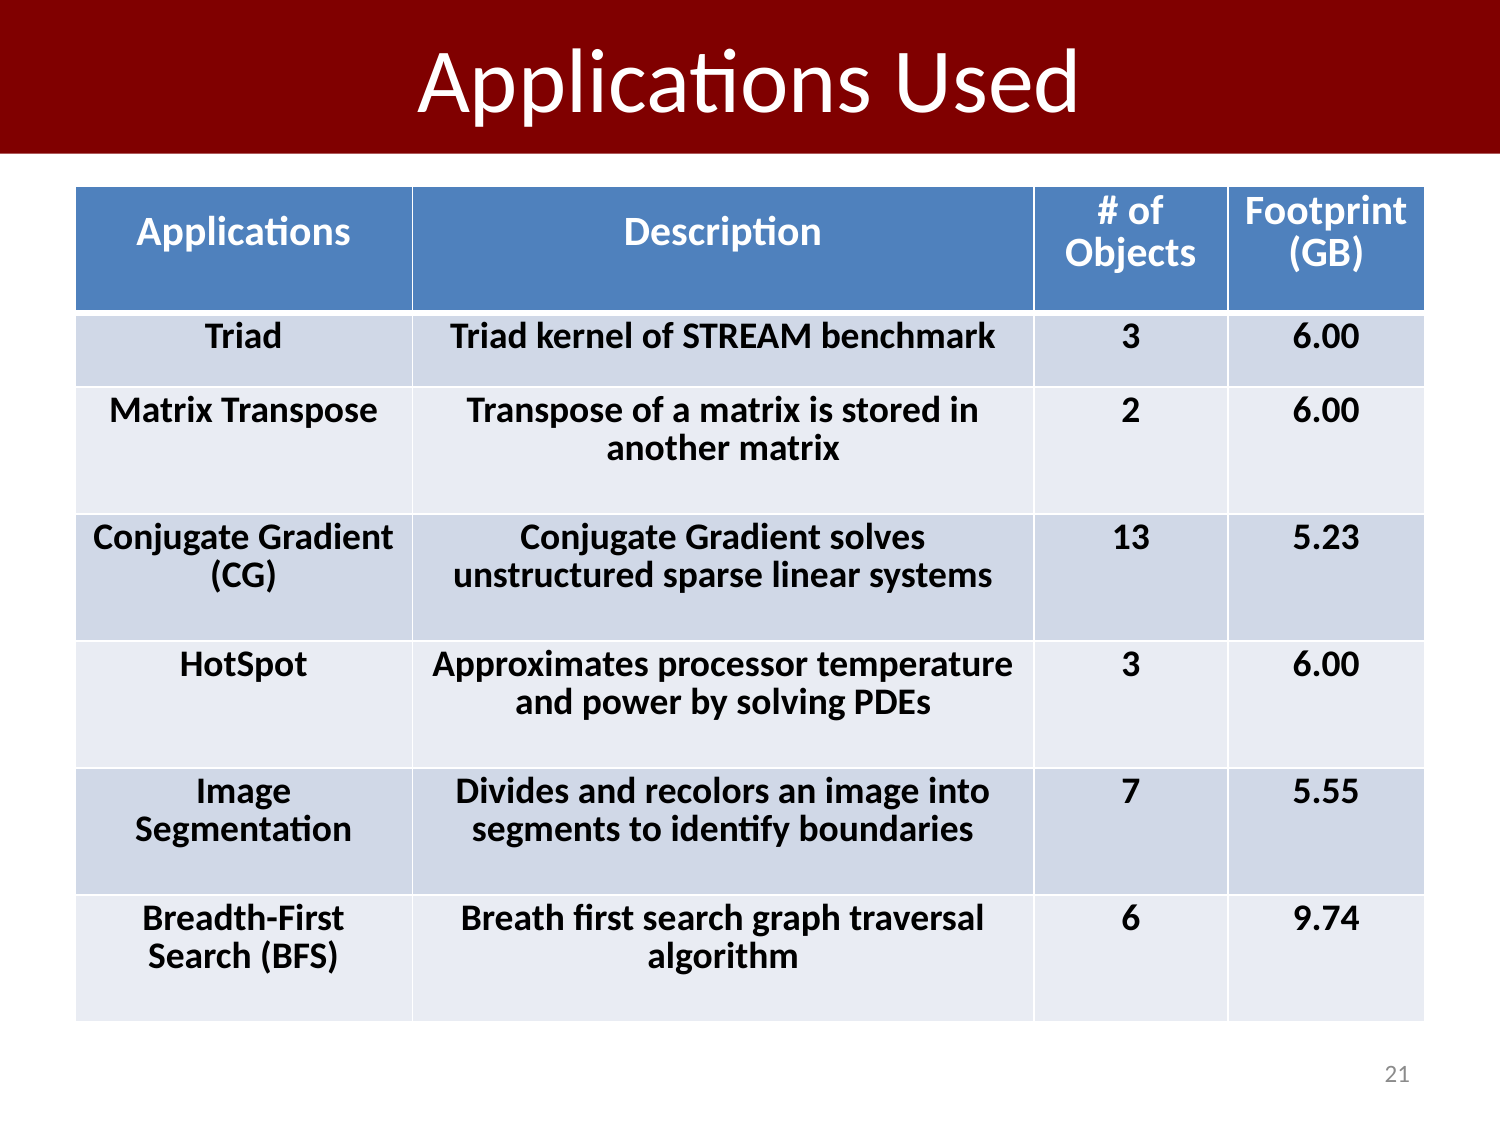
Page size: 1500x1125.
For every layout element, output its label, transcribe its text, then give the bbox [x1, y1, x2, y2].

table_cell 2 [1035, 388, 1227, 513]
table_cell Approximates processor temperature and power by solving PDEs [413, 642, 1033, 767]
title Applications Used [0, 0, 1500, 154]
table_cell 6.00 [1229, 316, 1424, 386]
table_cell Image Segmentation [76, 769, 412, 894]
table_cell Conjugate Gradient solves unstructured sparse linear systems [413, 515, 1033, 640]
table_cell 5.55 [1229, 769, 1424, 894]
table_cell Divides and recolors an image into segments to identify boundaries [413, 769, 1033, 894]
table_cell Conjugate Gradient (CG) [76, 515, 412, 640]
table_cell Triad [76, 316, 412, 386]
table_cell 13 [1035, 515, 1227, 640]
slide_number 21 [1074, 1042, 1425, 1103]
table_cell HotSpot [76, 642, 412, 767]
table_header Applications [76, 187, 412, 310]
table_cell 6.00 [1229, 388, 1424, 513]
table_cell 6 [1035, 896, 1227, 1021]
table_header # of Objects [1035, 187, 1227, 310]
table_cell Breath first search graph traversal algorithm [413, 896, 1033, 1021]
table_header Description [413, 187, 1033, 310]
table_cell 3 [1035, 642, 1227, 767]
table_cell 7 [1035, 769, 1227, 894]
table_cell Matrix Transpose [76, 388, 412, 513]
table_cell Transpose of a matrix is stored in another matrix [413, 388, 1033, 513]
table_cell Triad kernel of STREAM benchmark [413, 316, 1033, 386]
table_cell Breadth-First Search (BFS) [76, 896, 412, 1021]
table_cell 3 [1035, 316, 1227, 386]
table_header Footprint (GB) [1229, 187, 1424, 310]
table_cell 5.23 [1229, 515, 1424, 640]
table_cell 6.00 [1229, 642, 1424, 767]
table_cell 9.74 [1229, 896, 1424, 1021]
